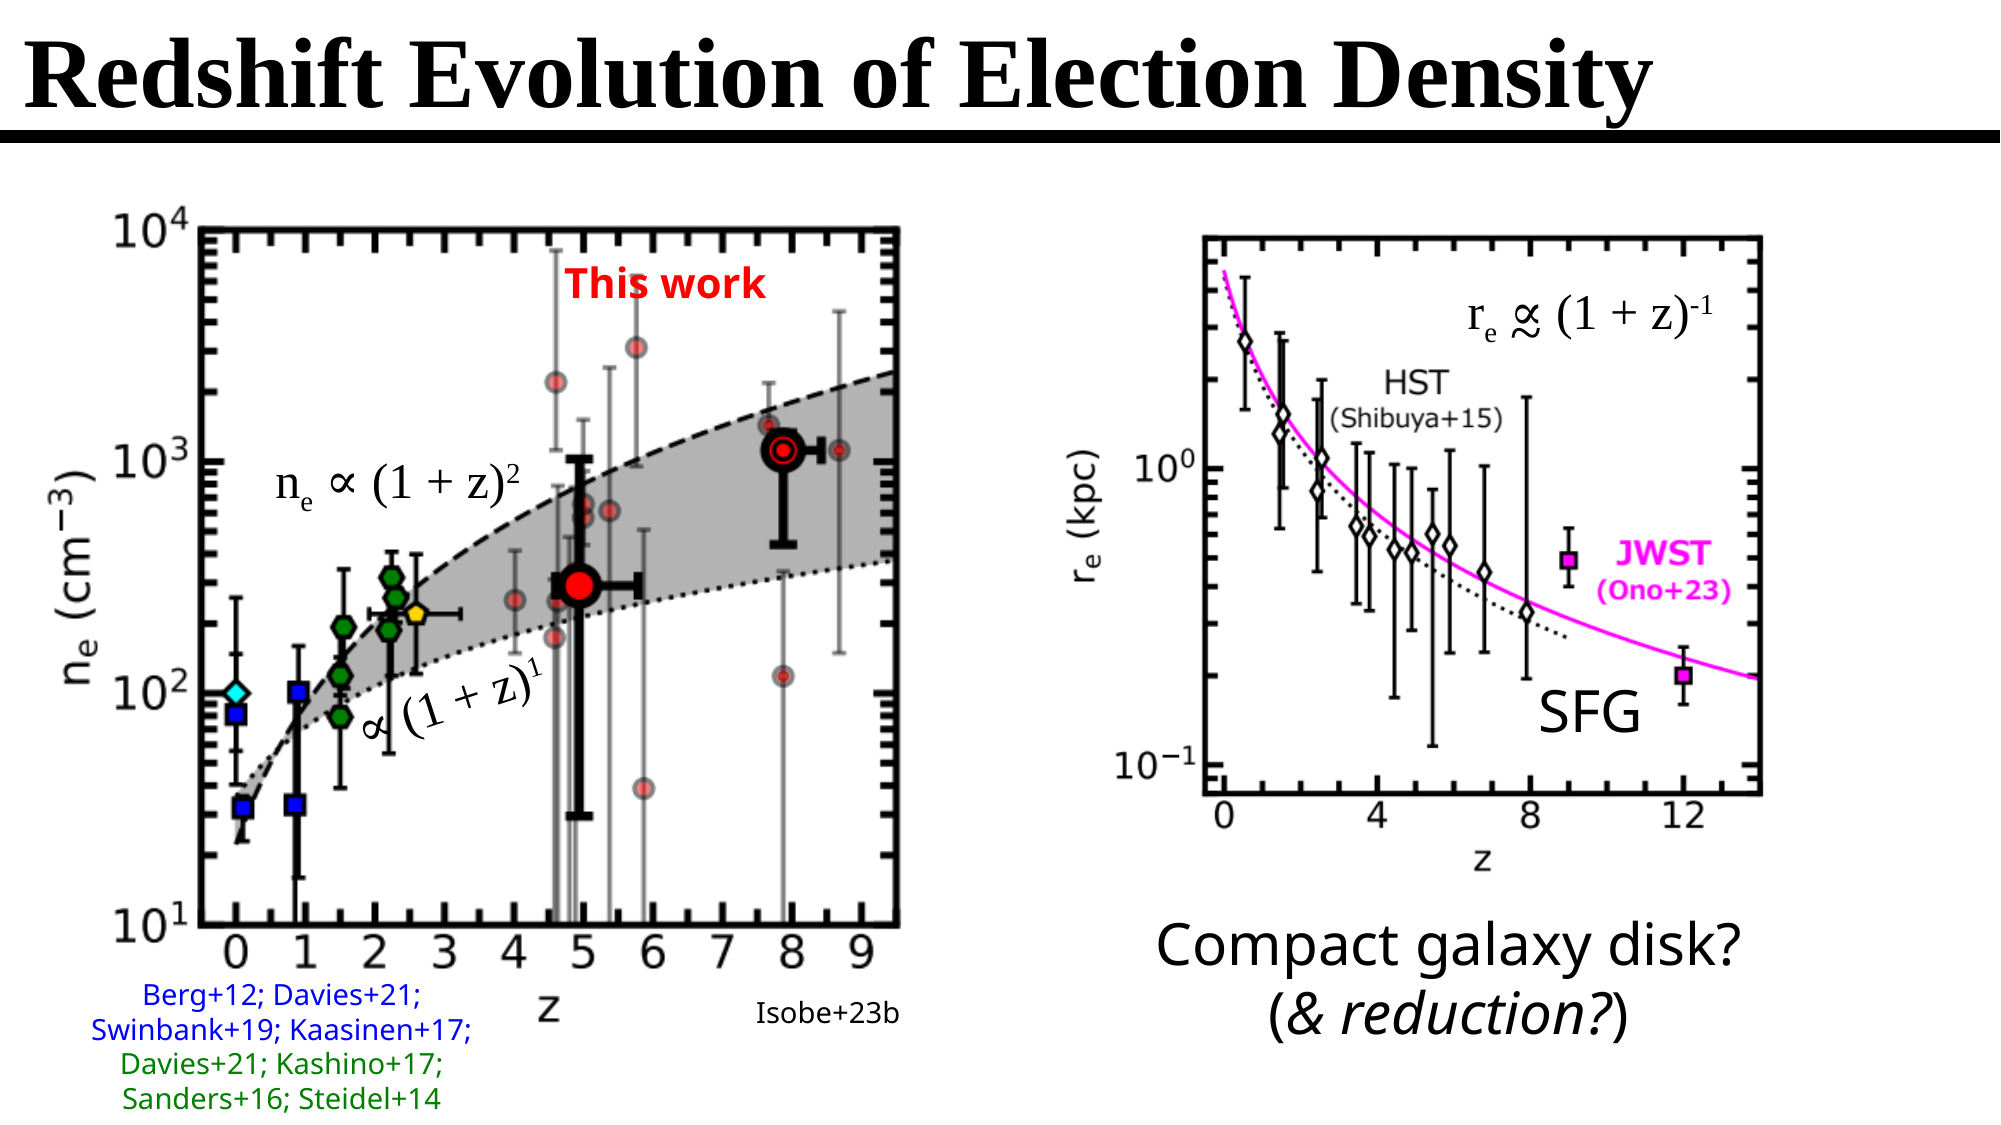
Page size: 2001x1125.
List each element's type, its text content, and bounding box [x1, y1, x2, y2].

picture [3, 131, 993, 136]
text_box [1054, 225, 1774, 898]
text_box Redshift Evolution of Election Density [8, 0, 1672, 130]
text_box Compact galaxy disk? (& reduction?) [1140, 899, 1757, 1054]
picture [3, 137, 993, 1121]
